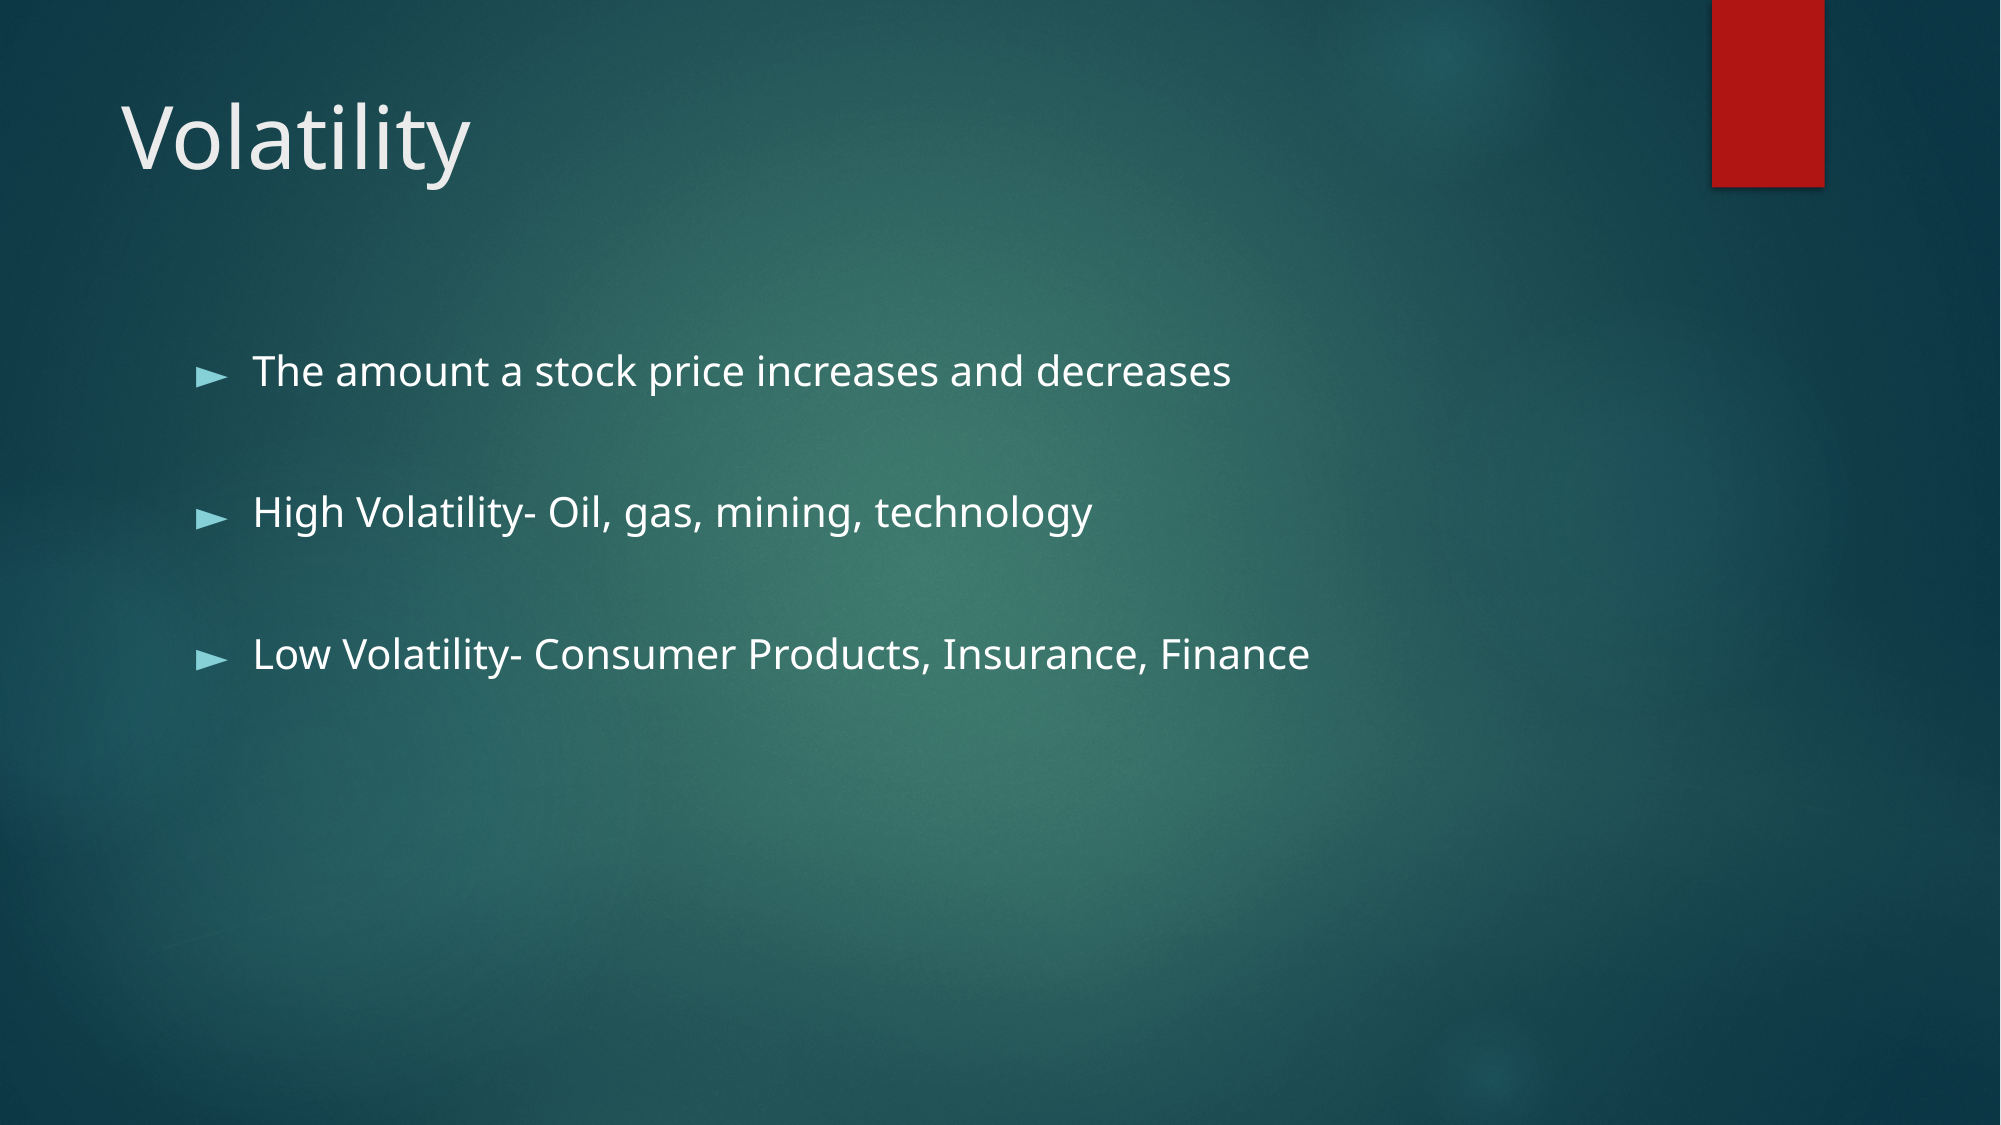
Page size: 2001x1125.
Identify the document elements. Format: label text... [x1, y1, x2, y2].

title Volatility [106, 74, 1649, 304]
picture [0, 0, 2001, 1125]
list The amount a stock price increases and decreases High Volatility- Oil, gas, mining, technology Low Volatility- Consumer Products, Insurance, Finance [181, 336, 1649, 1025]
